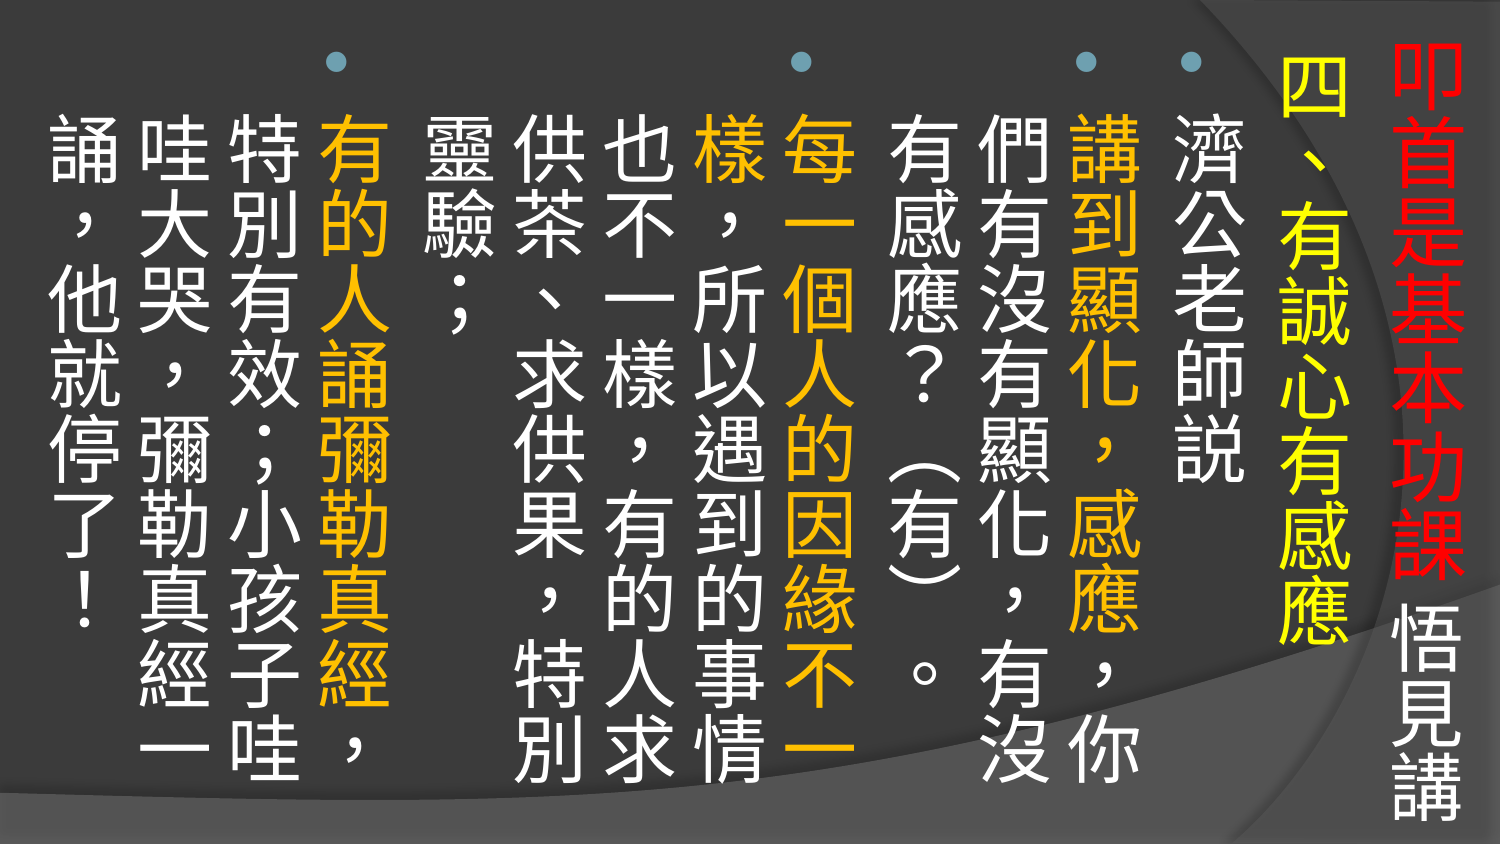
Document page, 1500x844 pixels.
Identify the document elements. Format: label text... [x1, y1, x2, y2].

list 四、有誠心有感應 濟公老師説 講到顯化，感應，你們有沒有顯化，有沒有感應？（有）。 每一個人的因緣不一樣，所以遇到的事情也不一樣，有的人求供茶、求供果，特別靈驗； 有的人誦彌勒真經，特別有效；小孩子哇哇大哭，彌勒真經一誦，他就停了！ [29, 27, 1365, 820]
title 叩首是基本功課 悟見講 [1366, 27, 1485, 833]
